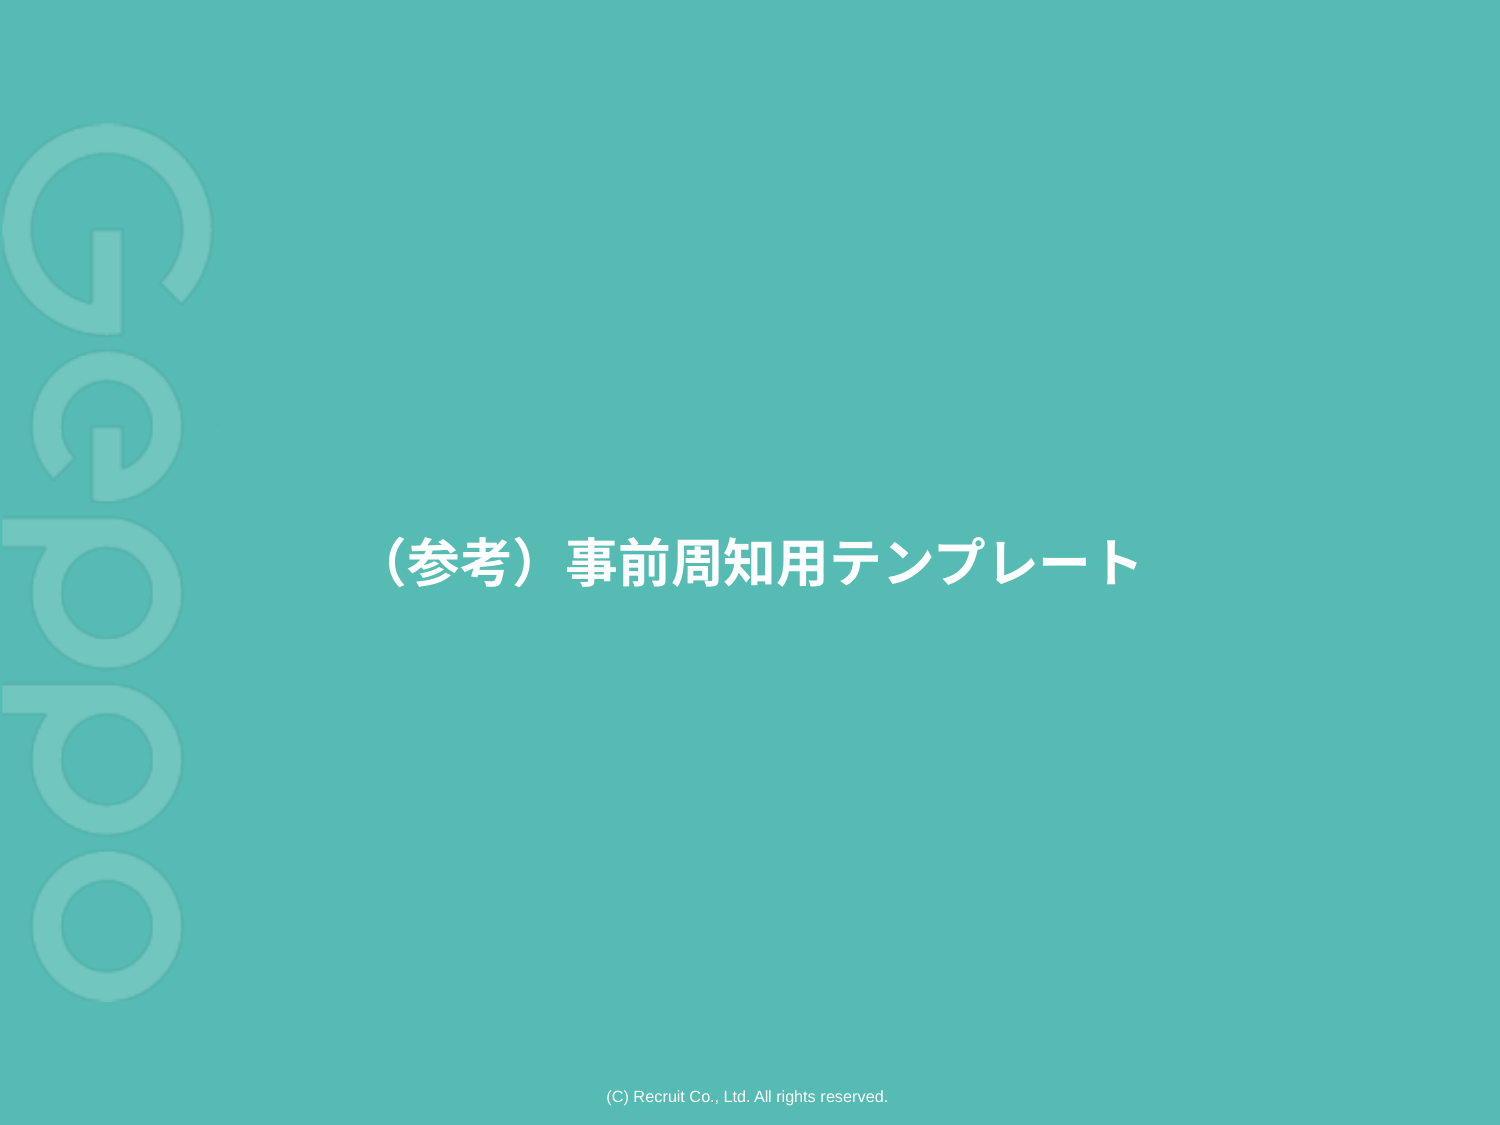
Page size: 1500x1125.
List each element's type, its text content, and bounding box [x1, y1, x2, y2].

title （参考）事前周知用テンプレート [350, 529, 1149, 595]
